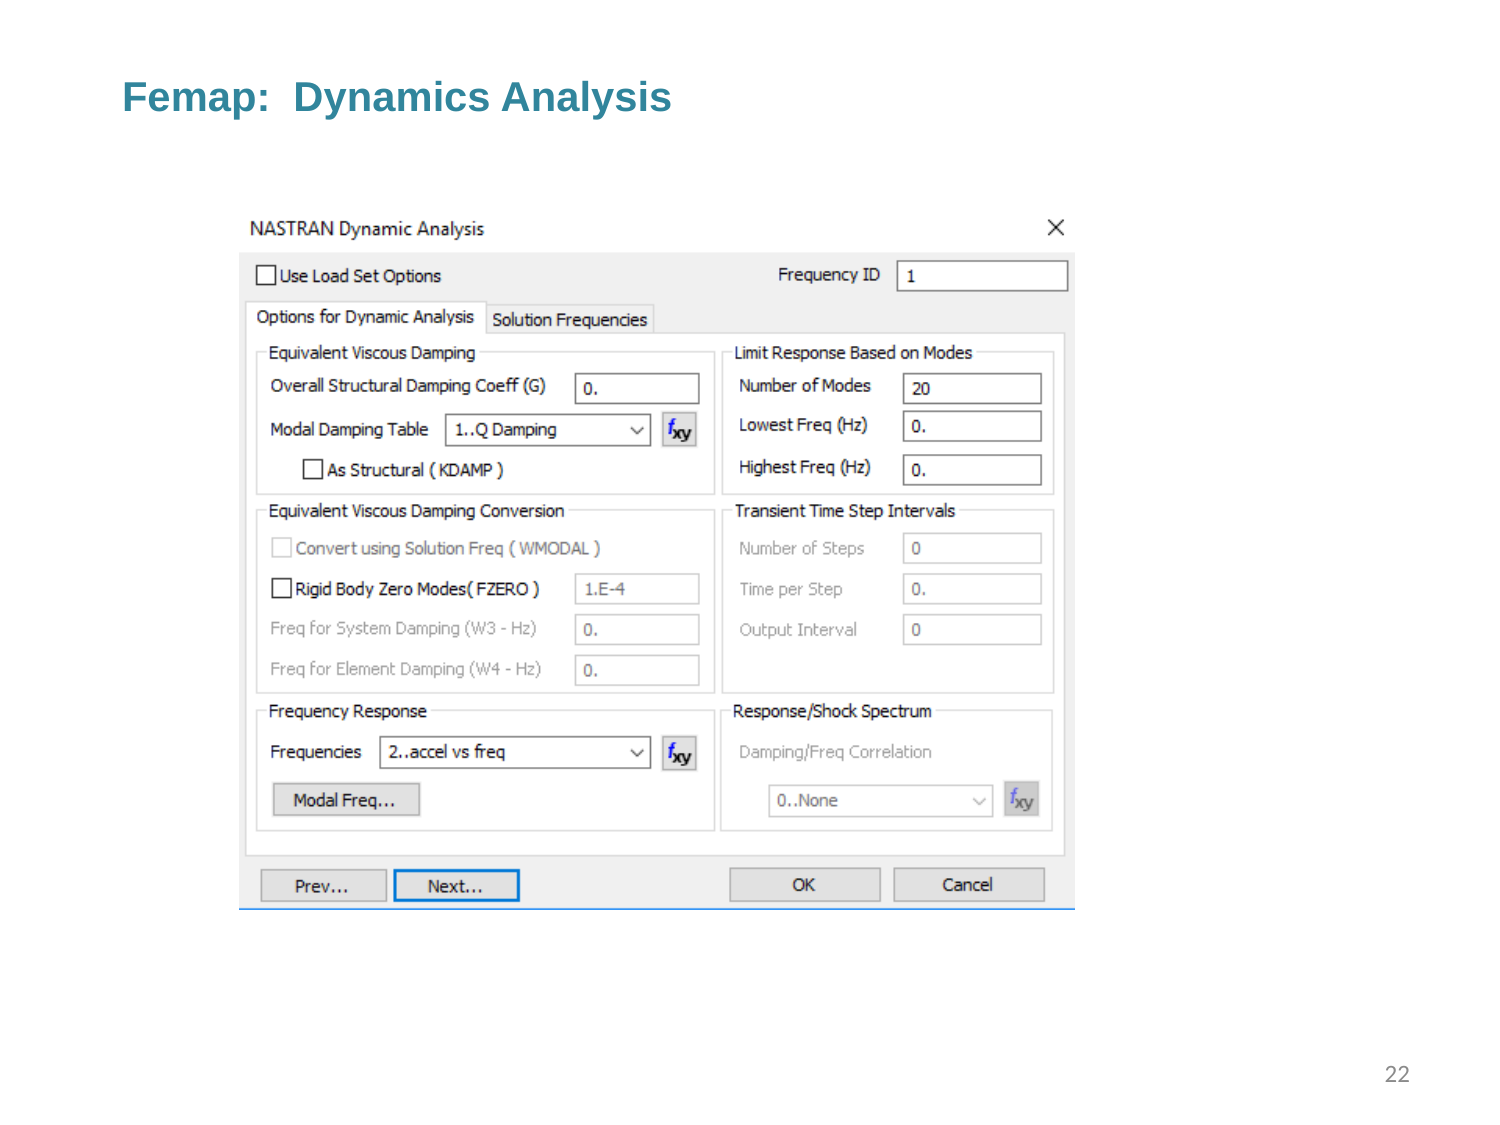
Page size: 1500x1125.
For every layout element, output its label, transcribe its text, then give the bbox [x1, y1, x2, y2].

slide_number 22 [1074, 1042, 1425, 1103]
text_box Femap: Dynamics Analysis [107, 62, 688, 128]
picture [238, 212, 1076, 910]
